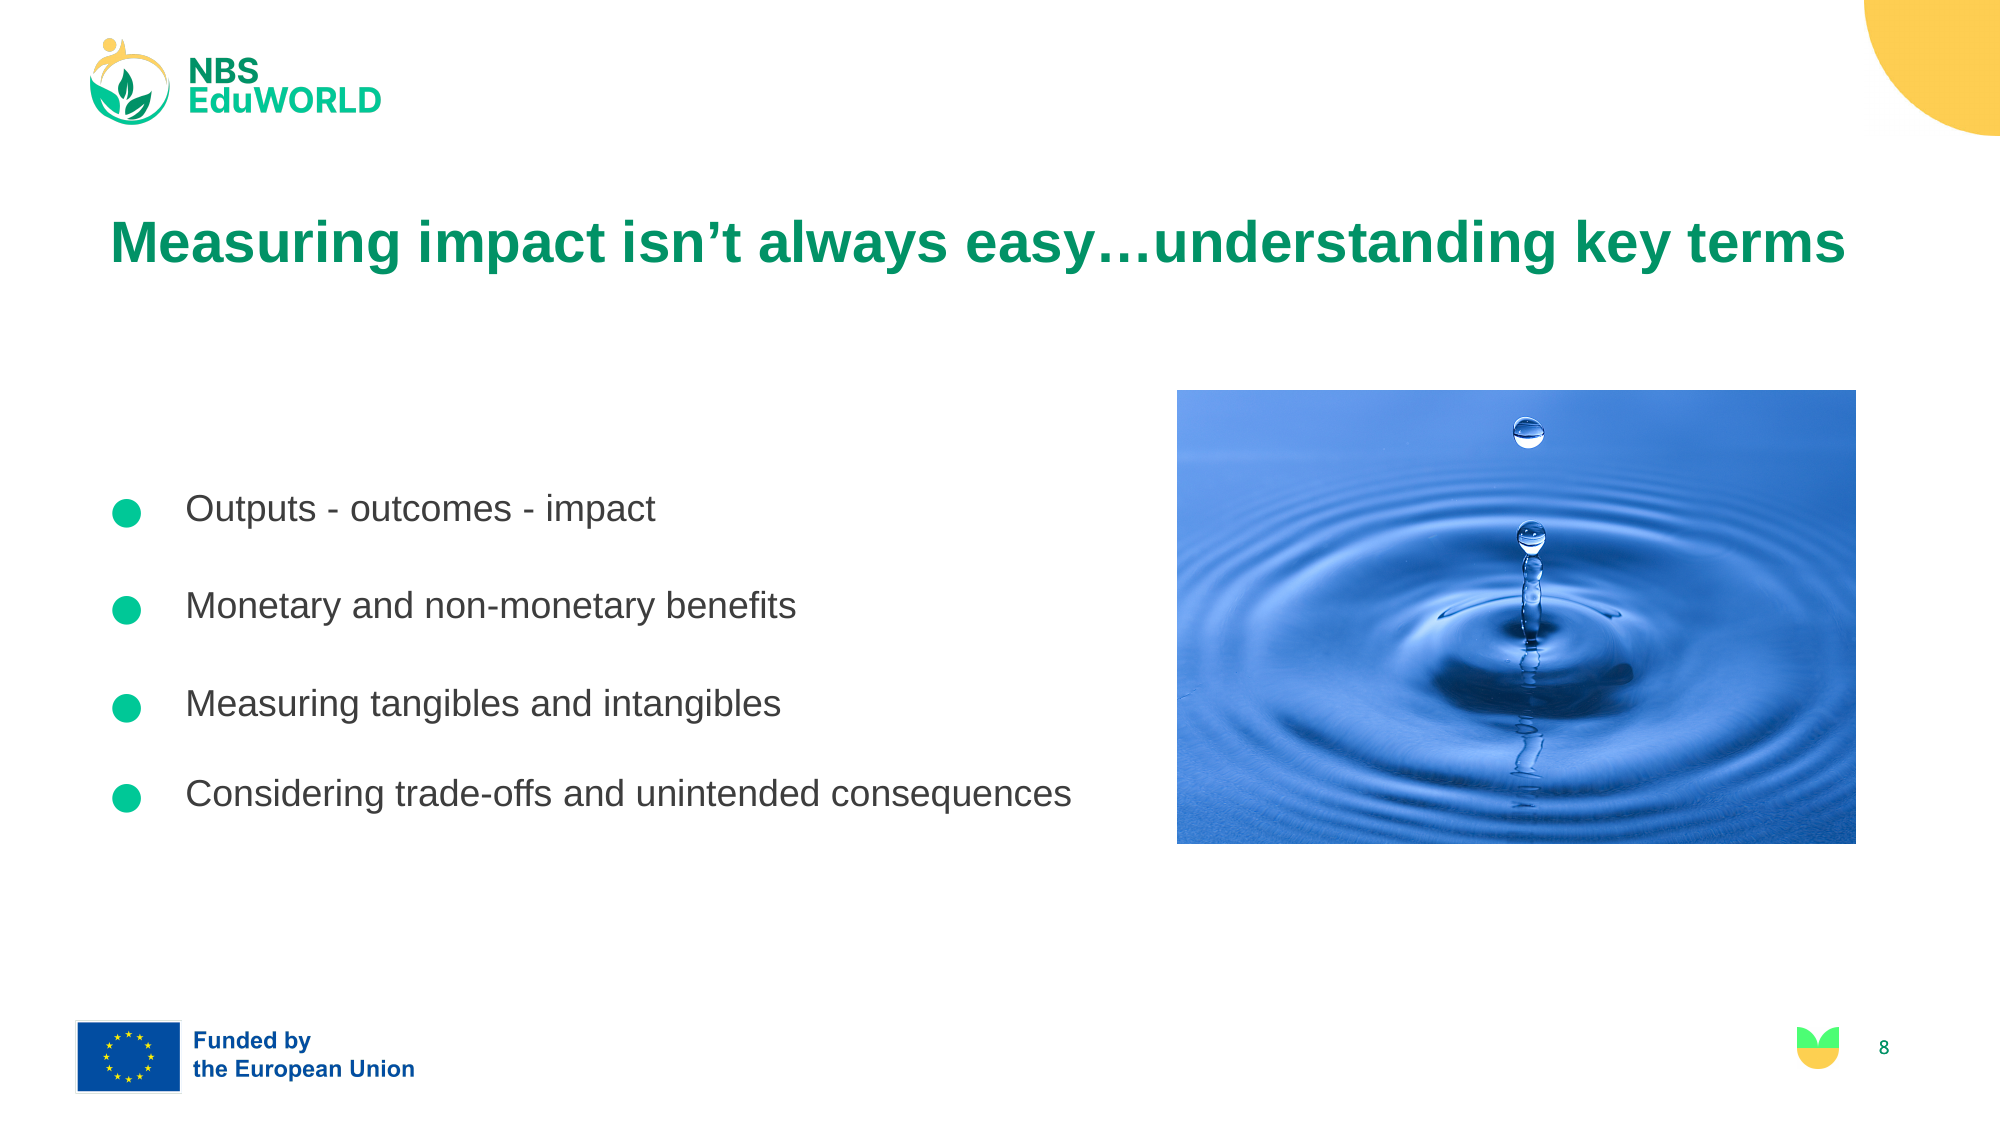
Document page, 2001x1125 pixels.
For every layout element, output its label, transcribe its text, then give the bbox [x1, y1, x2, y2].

picture [73, 1018, 440, 1096]
picture [1864, 0, 2000, 136]
slide_number ‹#› [1732, 1018, 1905, 1079]
picture [1176, 389, 1856, 844]
picture [73, 22, 393, 141]
title Measuring impact isn’t always easy…understanding key terms [95, 164, 1905, 282]
list Outputs - outcomes - impact Monetary and non-monetary benefits Measuring tangibles and intangibles Considering trade-offs and unintended consequences [95, 365, 1145, 962]
